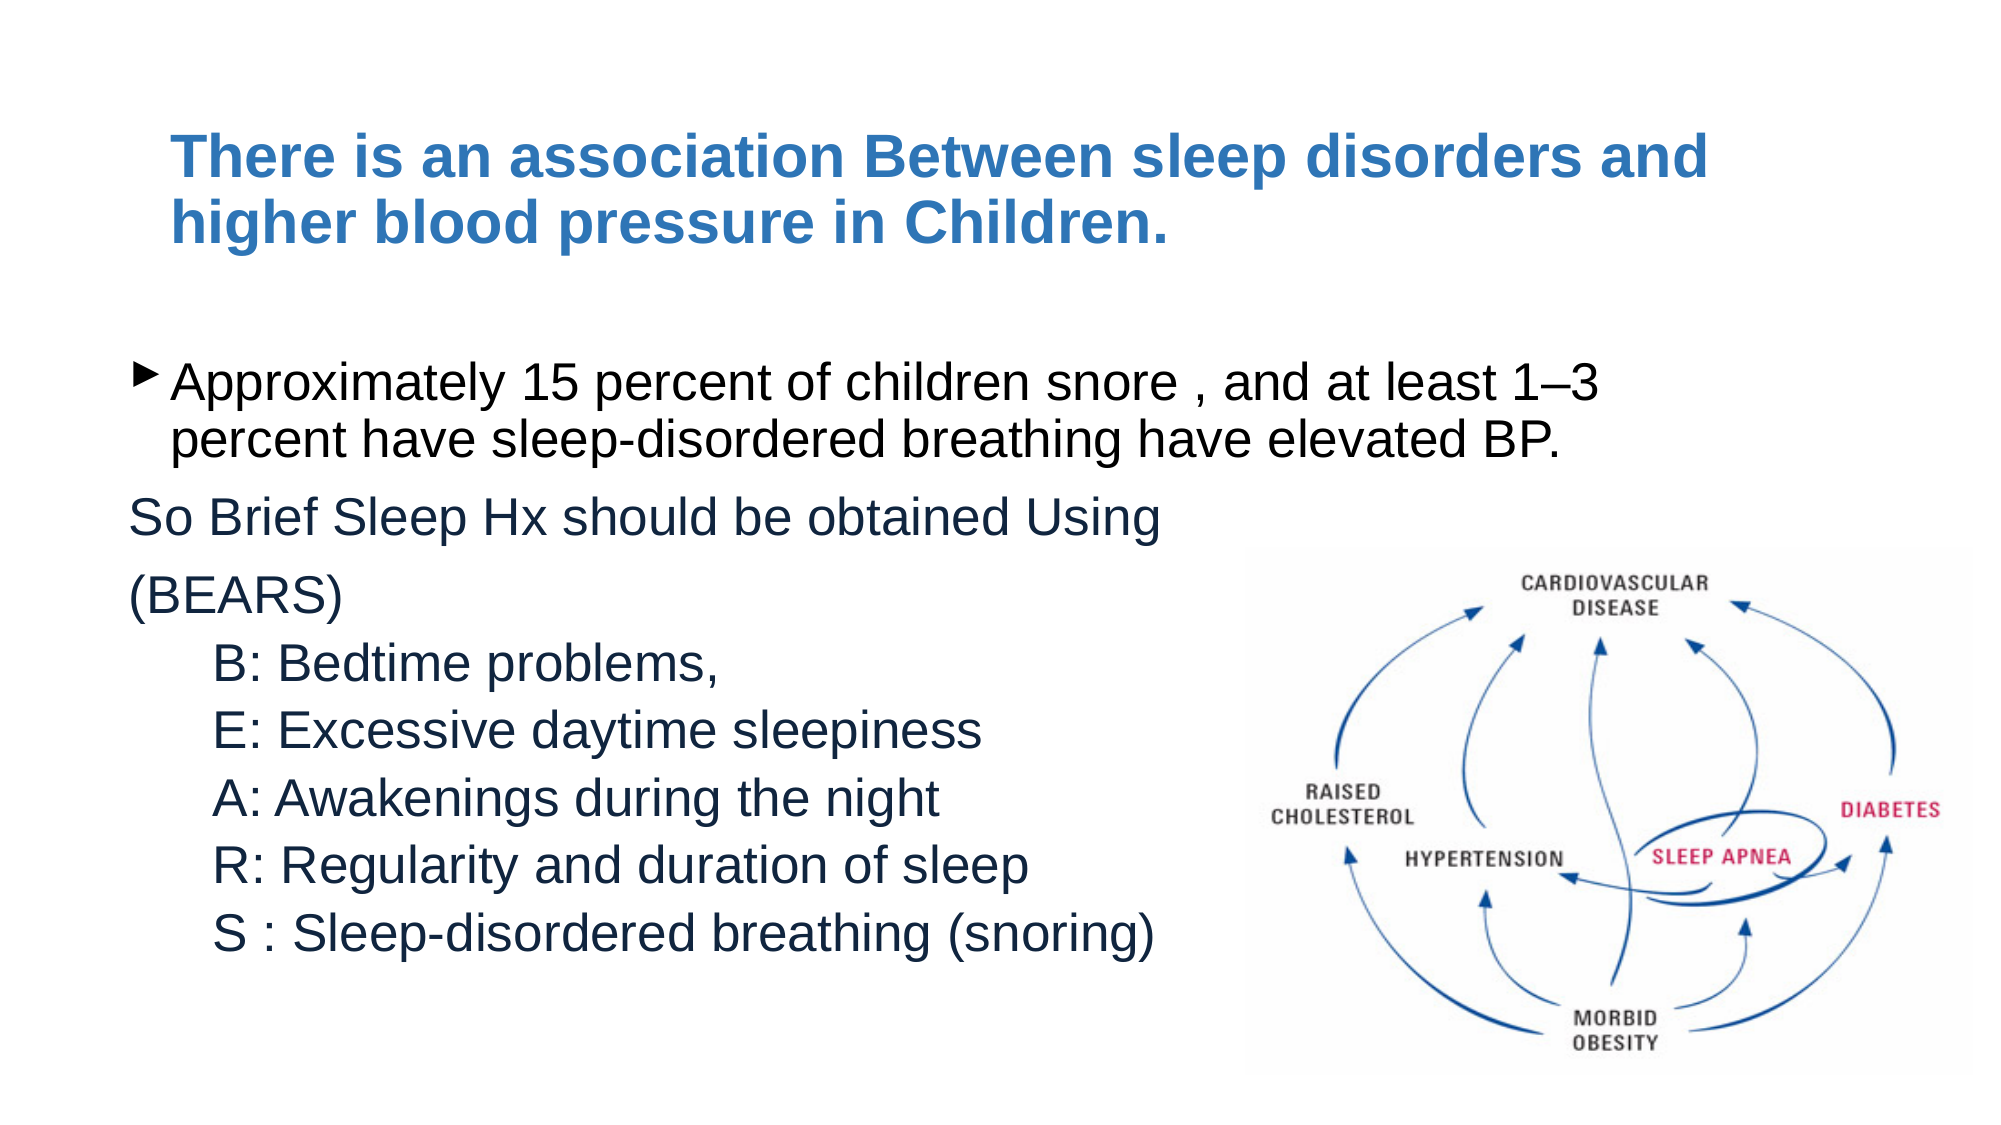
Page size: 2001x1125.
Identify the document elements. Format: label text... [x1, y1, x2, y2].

list There is an association Between sleep disorders and higher blood pressure in Children. Approximately 15 percent of children snore , and at least 1–3 percent have sleep-disordered breathing have elevated BP. So Brief Sleep Hx should be obtained Using (BEARS) B: Bedtime problems, E: Excessive daytime sleepiness A: Awakenings during the night R: Regularity and duration of sleep S : Sleep-disordered breathing (snoring) [96, 116, 1738, 978]
picture [1245, 547, 1973, 1075]
